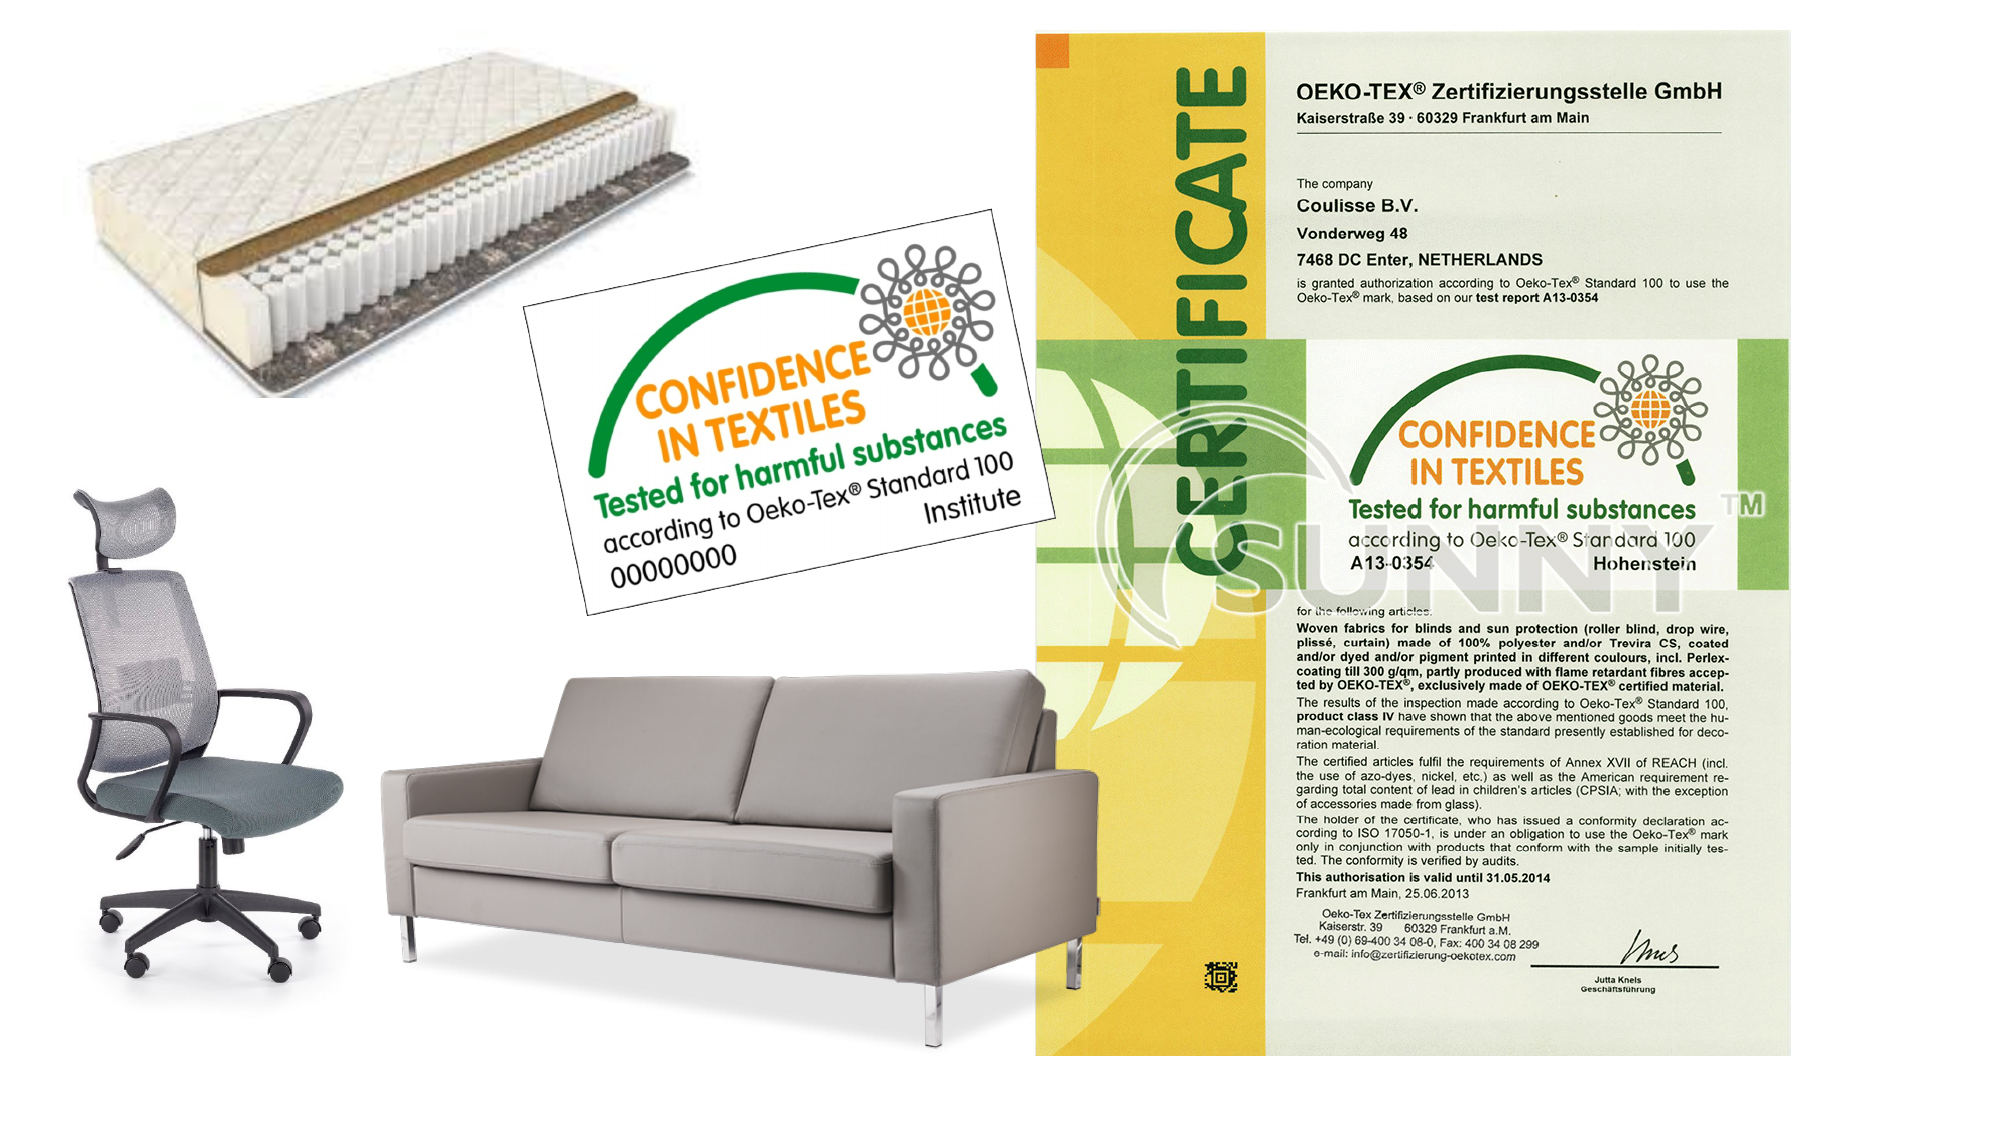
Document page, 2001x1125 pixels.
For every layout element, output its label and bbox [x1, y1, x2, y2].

picture [0, 29, 1792, 1078]
